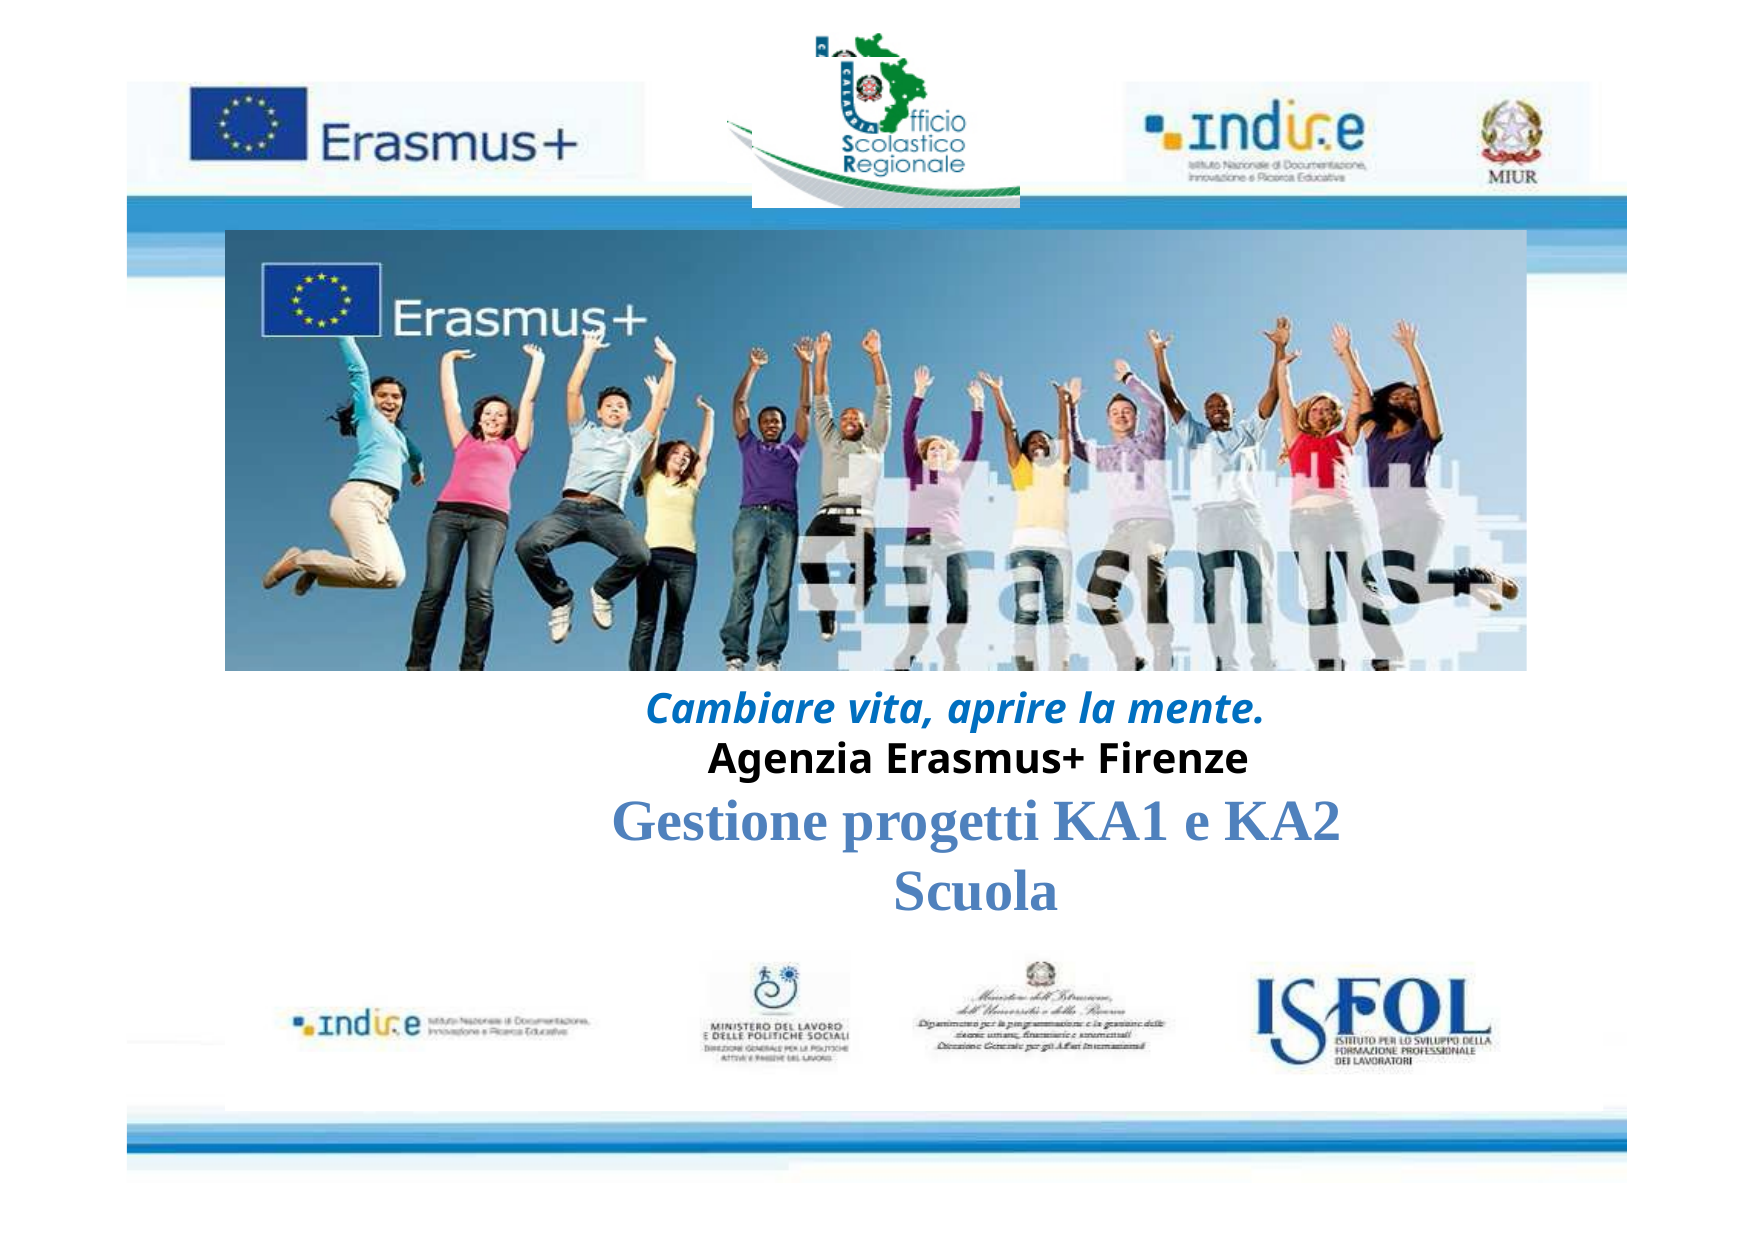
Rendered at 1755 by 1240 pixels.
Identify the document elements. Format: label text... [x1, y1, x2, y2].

text_box [225, 230, 1527, 671]
text_box [225, 918, 1604, 1111]
text_box Cambiare vita, aprire la mente. Agenzia Erasmus+ Firenze Gestione progetti KA1 e KA2 Scuola [252, 682, 1527, 923]
picture [126, 31, 1627, 1183]
